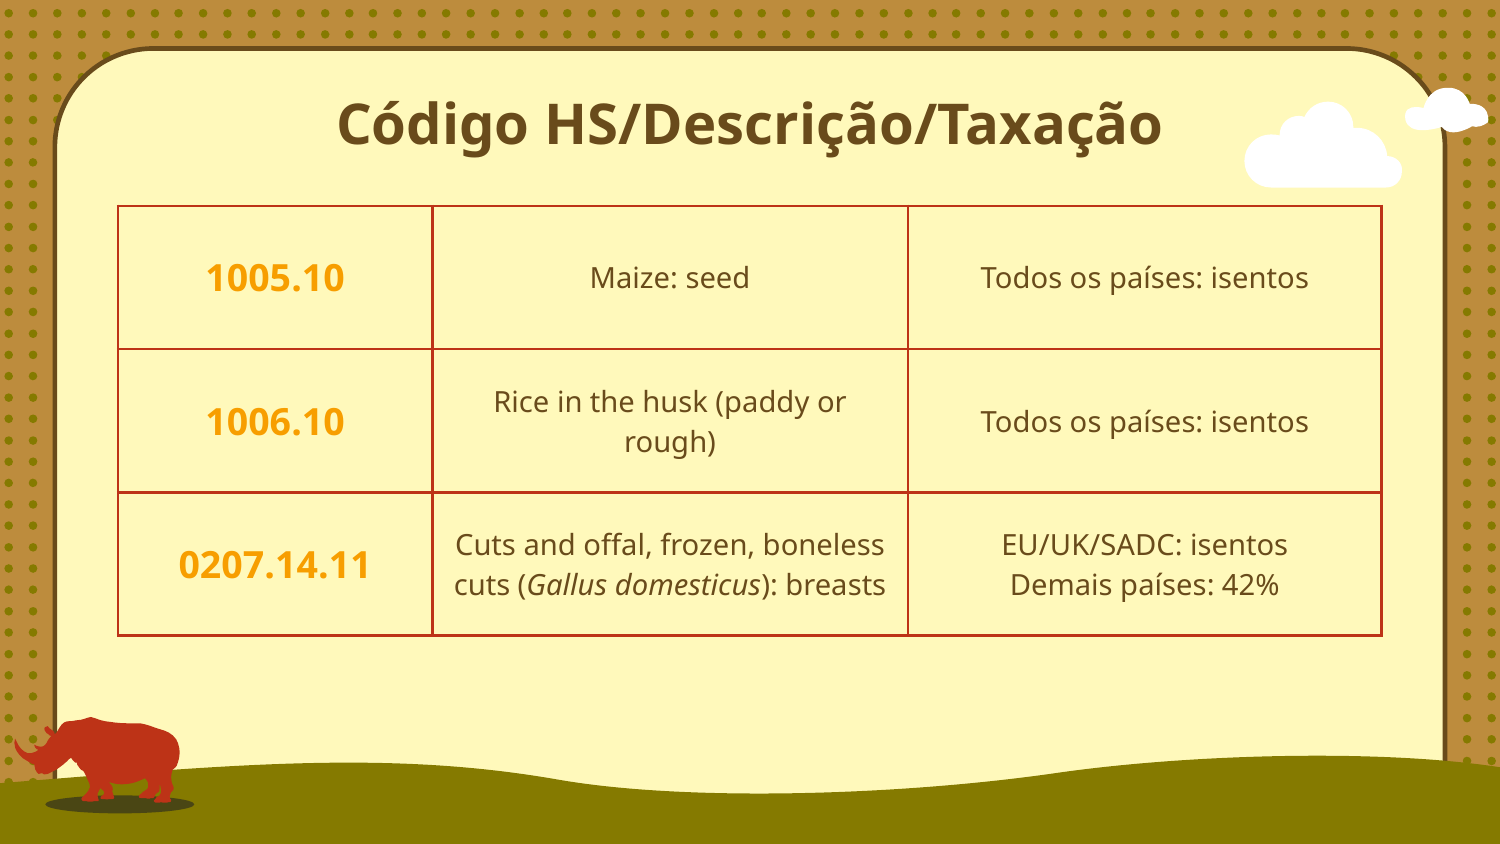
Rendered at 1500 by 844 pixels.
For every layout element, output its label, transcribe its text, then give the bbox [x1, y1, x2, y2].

table_header 1005.10 [119, 207, 431, 348]
title Código HS/Descrição/Taxação [118, 72, 1382, 167]
table_cell Cuts and offal, frozen, boneless cuts (Gallus domesticus): breasts [434, 494, 907, 634]
table_cell EU/UK/SADC: isentos Demais países: 42% [909, 494, 1380, 634]
table_header Maize: seed [434, 207, 907, 348]
table_header Todos os países: isentos [909, 207, 1380, 348]
table_cell 0207.14.11 [119, 494, 431, 634]
table_cell 1006.10 [119, 350, 431, 491]
table_cell Rice in the husk (paddy or rough) [434, 350, 907, 491]
table_cell Todos os países: isentos [909, 350, 1380, 491]
